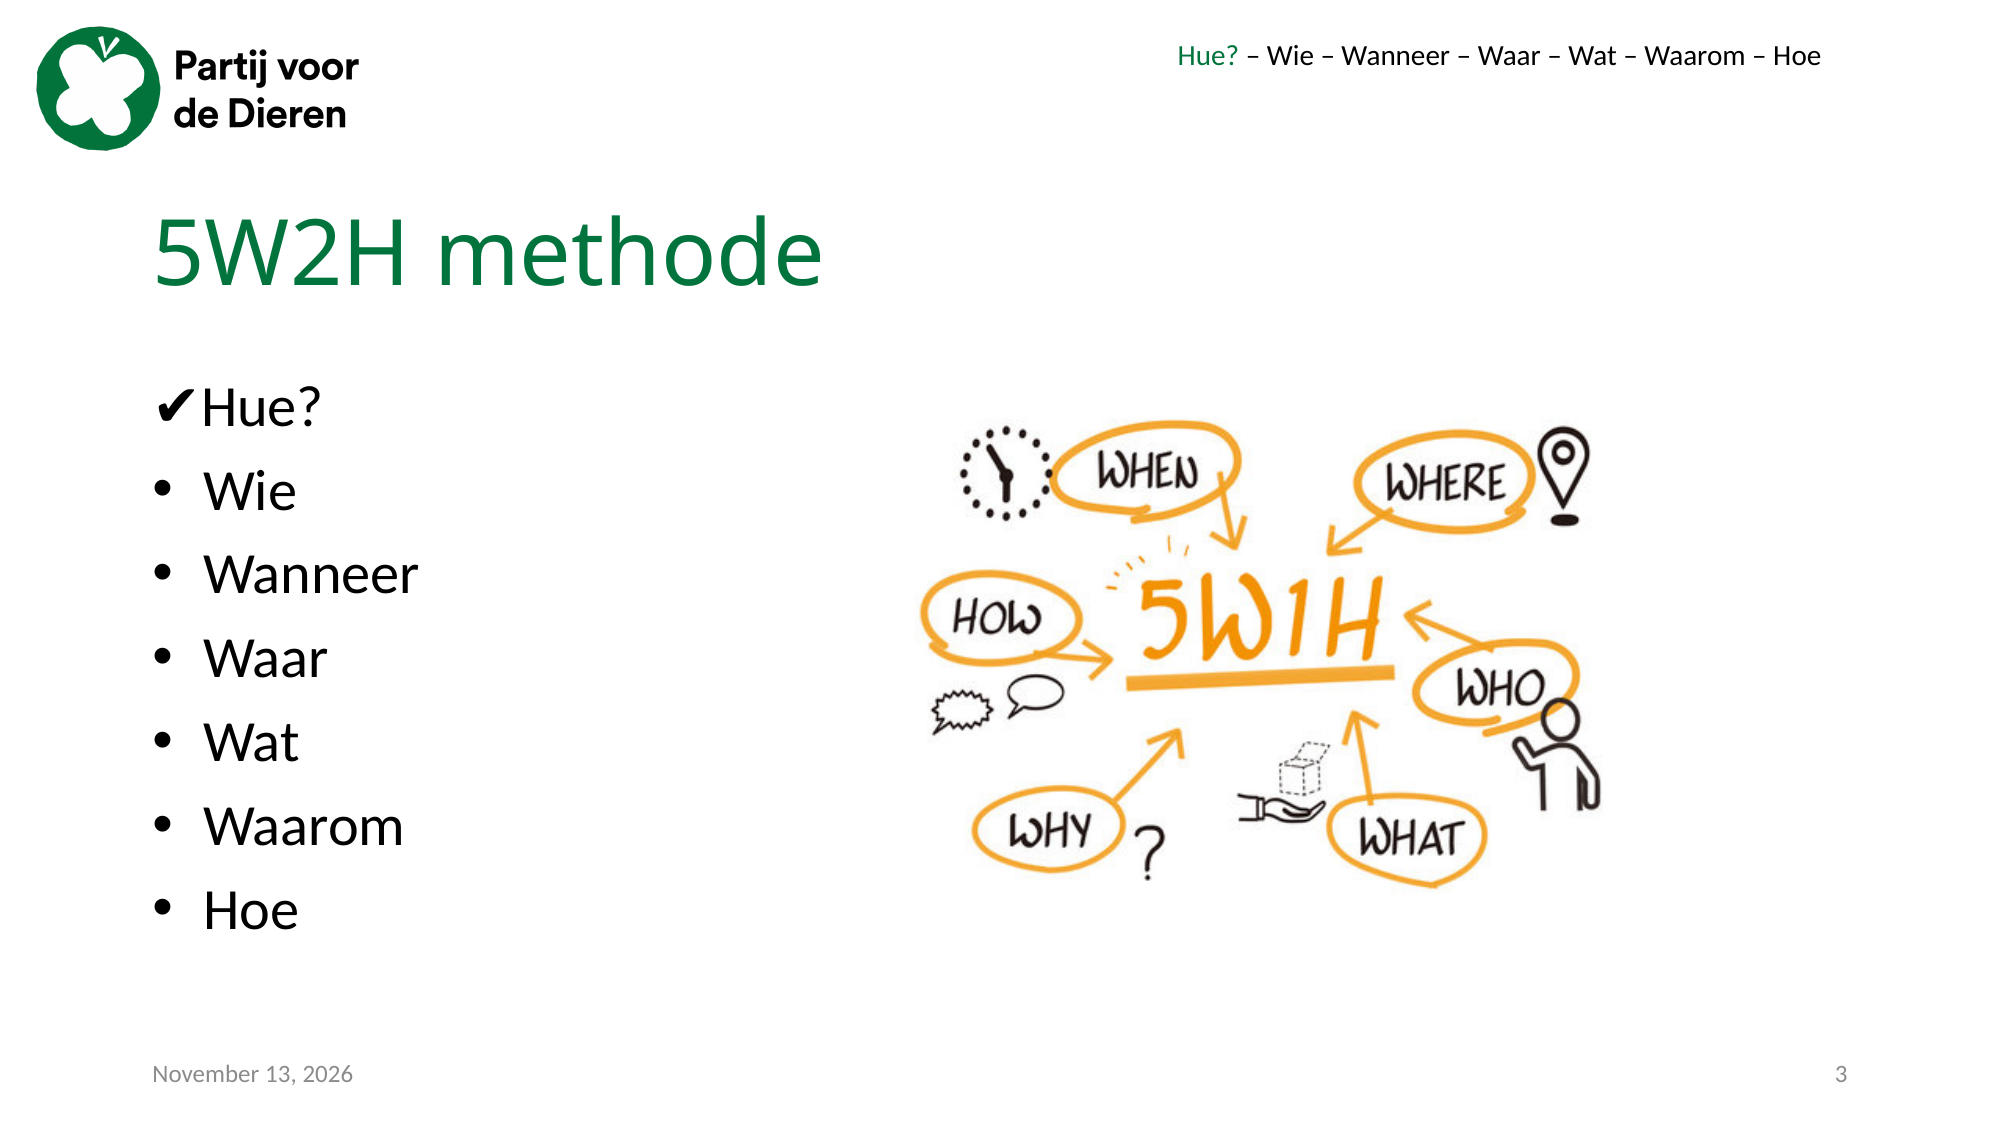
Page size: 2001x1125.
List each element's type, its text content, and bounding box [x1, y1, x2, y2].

picture [890, 368, 1638, 932]
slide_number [137, 1042, 588, 1103]
list ✔Hue? Wie Wanneer Waar Wat Waarom Hoe [137, 368, 1863, 1014]
text_box Hue? – Wie – Wanneer – Waar – Wat – Waarom – Hoe [1163, 28, 1863, 79]
title 5W2H methode [137, 161, 1863, 351]
slide_number 3 [1412, 1042, 1863, 1103]
picture [32, 22, 363, 155]
